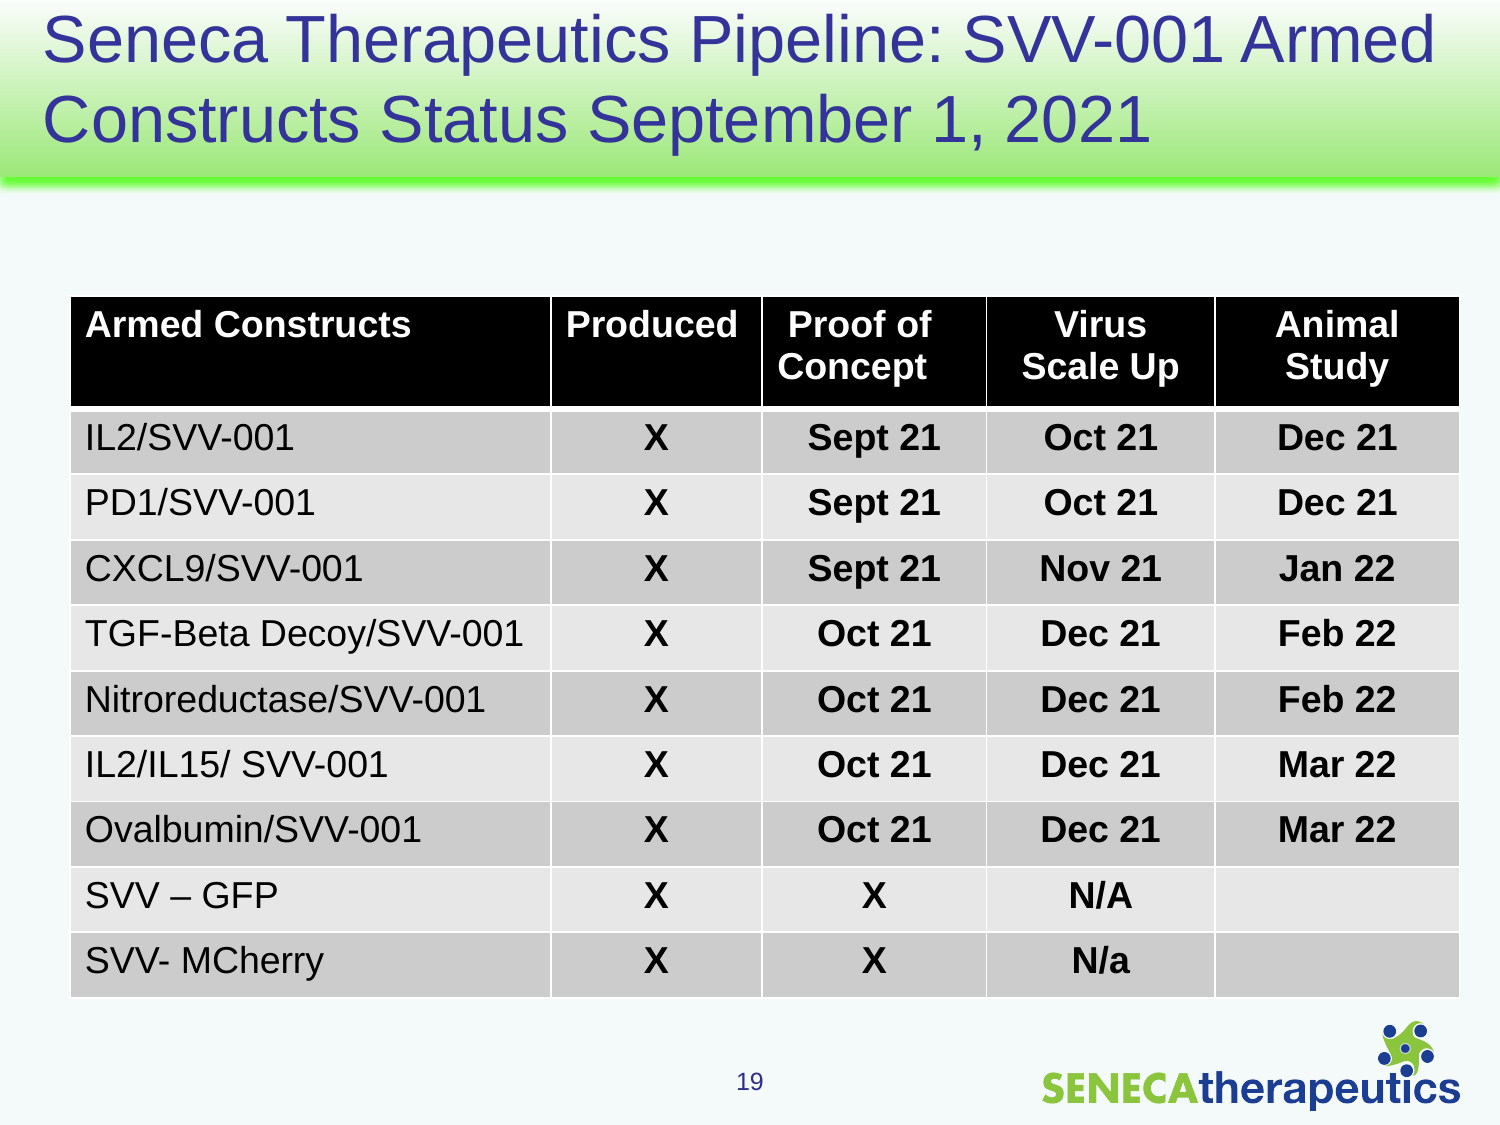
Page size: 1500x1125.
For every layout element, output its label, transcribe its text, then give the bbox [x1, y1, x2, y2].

table_cell Mar 22 [1216, 737, 1459, 801]
table_cell Dec 21 [987, 606, 1214, 670]
table_cell N/A [987, 868, 1214, 931]
title Seneca Therapeutics Pipeline: SVV-001 Armed Constructs Status September 1, 2021 [27, 26, 1500, 125]
table_cell Ovalbumin/SVV-001 [71, 802, 550, 866]
table_cell Oct 21 [763, 737, 986, 801]
table_cell X [552, 802, 761, 866]
table_cell [1216, 868, 1459, 931]
table_cell X [552, 606, 761, 670]
table_cell Mar 22 [1216, 802, 1459, 866]
table_cell N/a [987, 933, 1214, 997]
table_cell Oct 21 [987, 412, 1214, 473]
table_cell Dec 21 [987, 802, 1214, 866]
table_cell Oct 21 [987, 475, 1214, 539]
table_cell Jan 22 [1216, 541, 1459, 604]
table_cell CXCL9/SVV-001 [71, 541, 550, 604]
table_cell X [552, 541, 761, 604]
table_cell X [552, 672, 761, 735]
table_cell SVV – GFP [71, 868, 550, 931]
table_cell X [763, 933, 986, 997]
table_cell X [552, 737, 761, 801]
table_cell Dec 21 [1216, 412, 1459, 473]
table_cell Sept 21 [763, 412, 986, 473]
table_cell Feb 22 [1216, 672, 1459, 735]
table_cell SVV- MCherry [71, 933, 550, 997]
picture [1042, 1021, 1460, 1111]
table_cell Dec 21 [987, 672, 1214, 735]
table_header Produced [552, 297, 761, 406]
table_header Armed Constructs [71, 297, 550, 406]
table_cell X [552, 412, 761, 473]
table_cell IL2/IL15/ SVV-001 [71, 737, 550, 801]
table_cell PD1/SVV-001 [71, 475, 550, 539]
table_header Proof of Concept [763, 297, 986, 406]
table_cell Dec 21 [1216, 475, 1459, 539]
table_header Animal Study [1216, 297, 1459, 406]
table_cell IL2/SVV-001 [71, 412, 550, 473]
table_cell Oct 21 [763, 802, 986, 866]
table_cell Oct 21 [763, 672, 986, 735]
table_cell Nitroreductase/SVV-001 [71, 672, 550, 735]
table_cell [1216, 933, 1459, 997]
table_cell TGF-Beta Decoy/SVV-001 [71, 606, 550, 670]
table_cell Nov 21 [987, 541, 1214, 604]
table_cell X [763, 868, 986, 931]
table_cell X [552, 933, 761, 997]
slide_number 19 [637, 1048, 863, 1113]
table_cell Sept 21 [763, 475, 986, 539]
table_cell X [552, 475, 761, 539]
table_cell Feb 22 [1216, 606, 1459, 670]
table_cell Dec 21 [987, 737, 1214, 801]
table_cell Oct 21 [763, 606, 986, 670]
table_cell Sept 21 [763, 541, 986, 604]
table_header Virus Scale Up [987, 297, 1214, 406]
table_cell X [552, 868, 761, 931]
